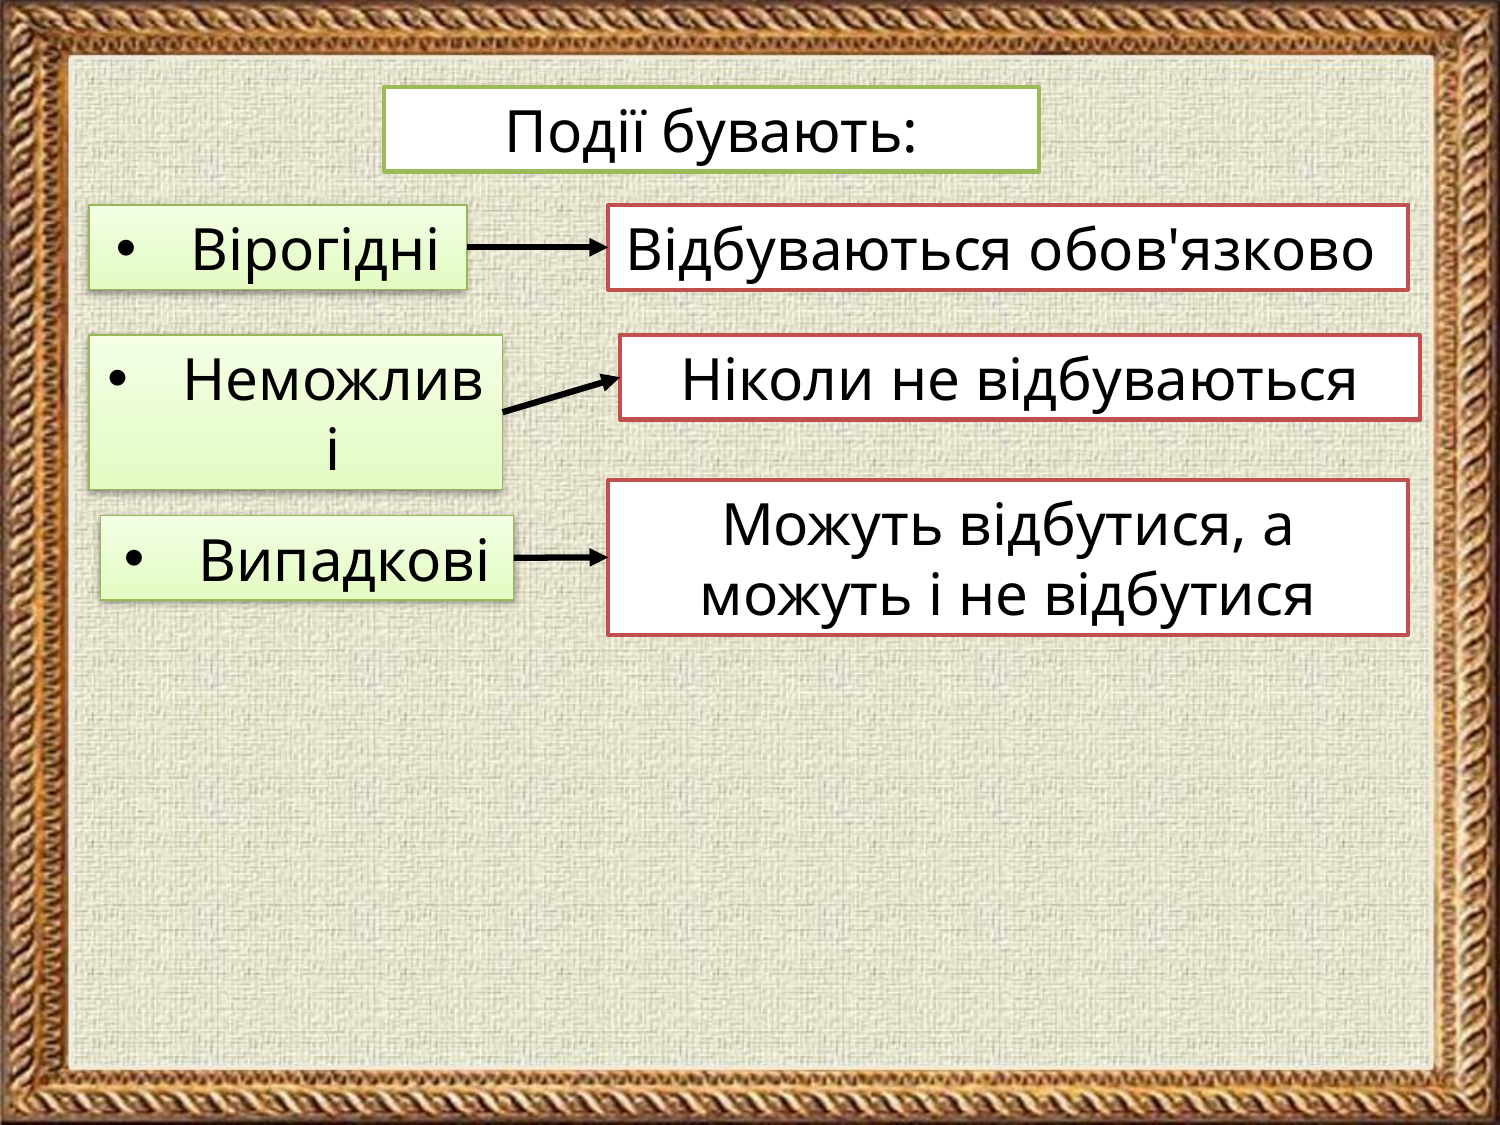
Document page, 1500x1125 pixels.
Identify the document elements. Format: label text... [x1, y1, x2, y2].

text_box Можуть відбутися, а можуть і не відбутися [606, 478, 1410, 637]
text_box Відбуваються обов'язково [606, 203, 1410, 292]
picture [0, 0, 1500, 1125]
text_box Випадкові [100, 515, 514, 601]
text_box Ніколи не відбуваються [618, 333, 1422, 422]
text_box Події бувають: [382, 85, 1041, 174]
text_box Вірогідні [88, 204, 468, 290]
text_box Неможливі [88, 334, 503, 490]
